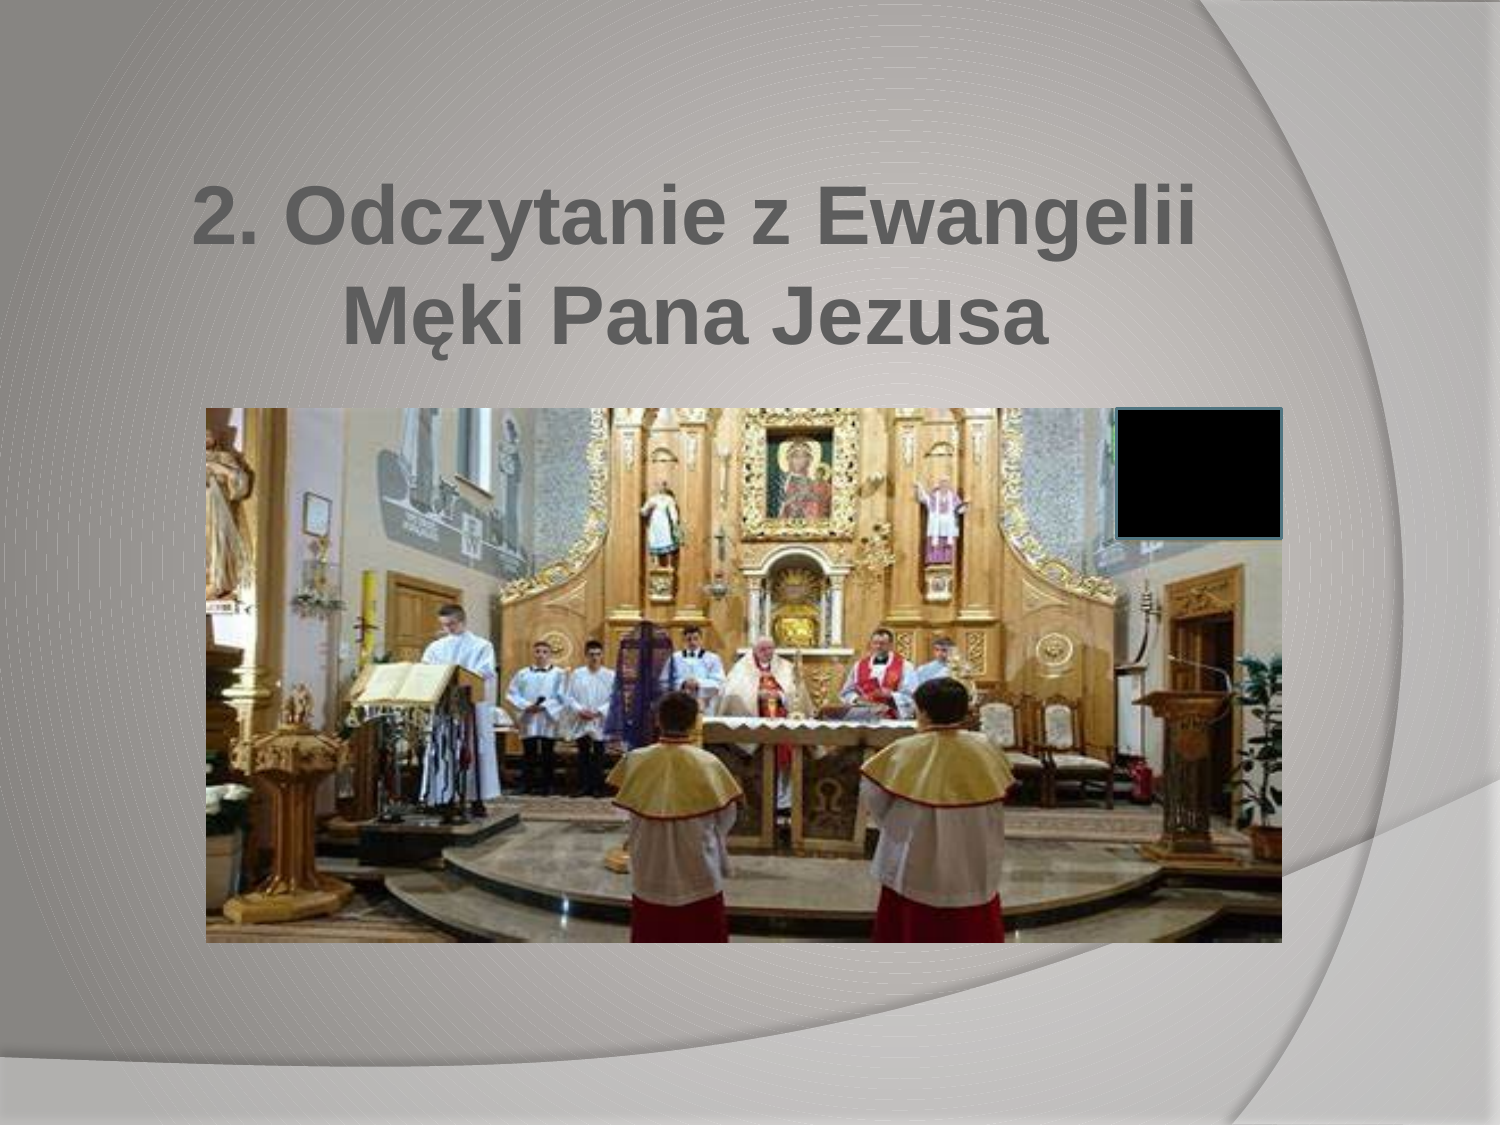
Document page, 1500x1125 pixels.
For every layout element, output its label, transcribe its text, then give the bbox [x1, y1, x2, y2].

text_box 2. Odczytanie z Ewangelii Męki Pana Jezusa [175, 154, 1216, 369]
picture [206, 408, 1282, 943]
